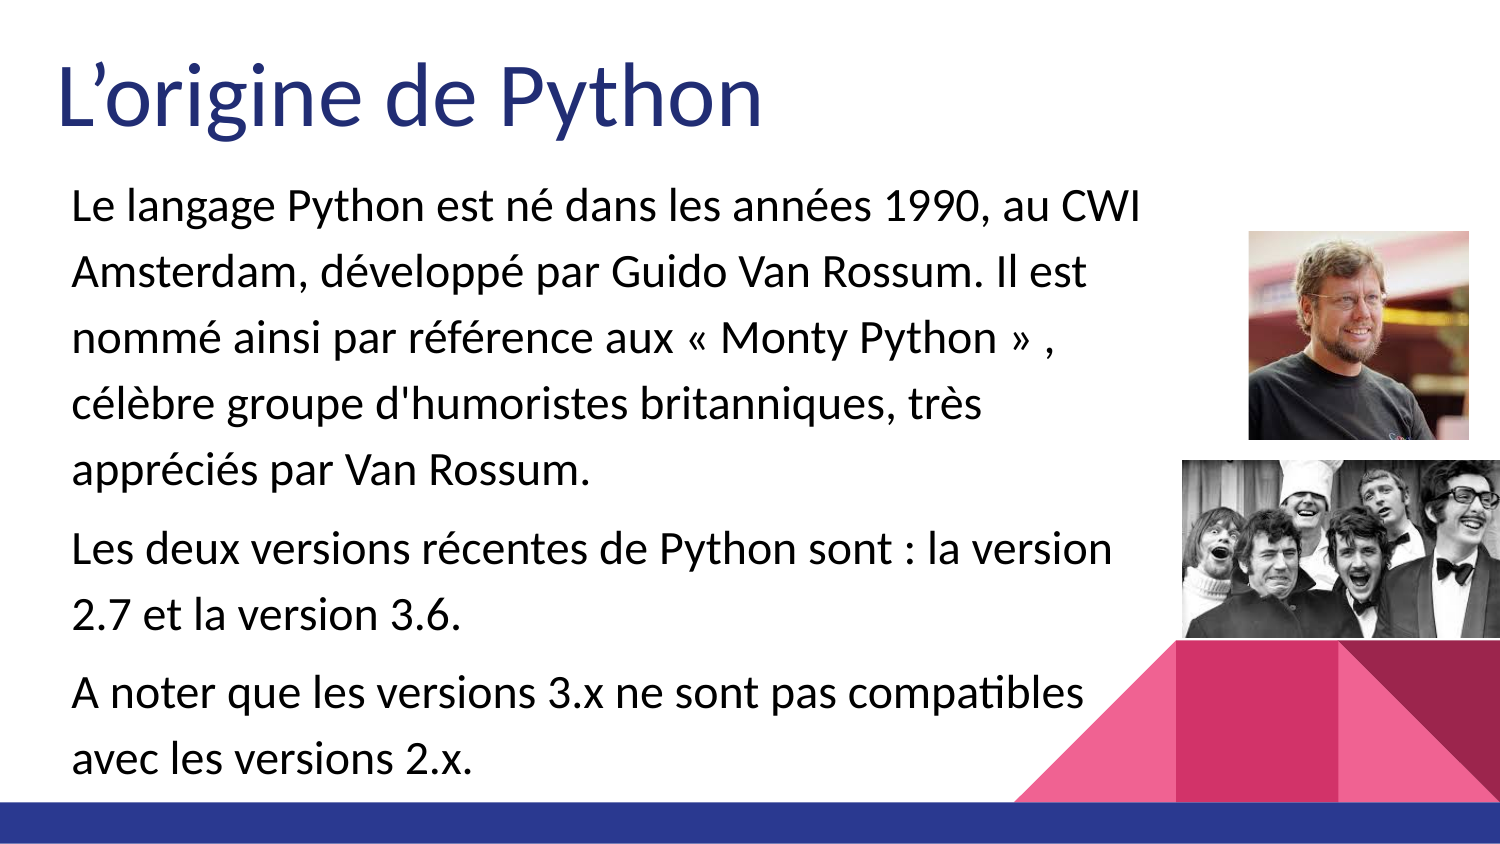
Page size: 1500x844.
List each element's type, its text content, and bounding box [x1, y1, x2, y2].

list Le langage Python est né dans les années 1990, au CWI Amsterdam, développé par Guido Van Rossum. Il est nommé ainsi par référence aux « Monty Python » , célèbre groupe d'humoristes britanniques, très appréciés par Van Rossum. Les deux versions récentes de Python sont : la version 2.7 et la version 3.6. A noter que les versions 3.x ne sont pas compatibles avec les versions 2.x. [56, 150, 1178, 673]
picture [1248, 218, 1470, 440]
picture [1182, 459, 1500, 639]
title L’origine de Python [41, 20, 1439, 99]
